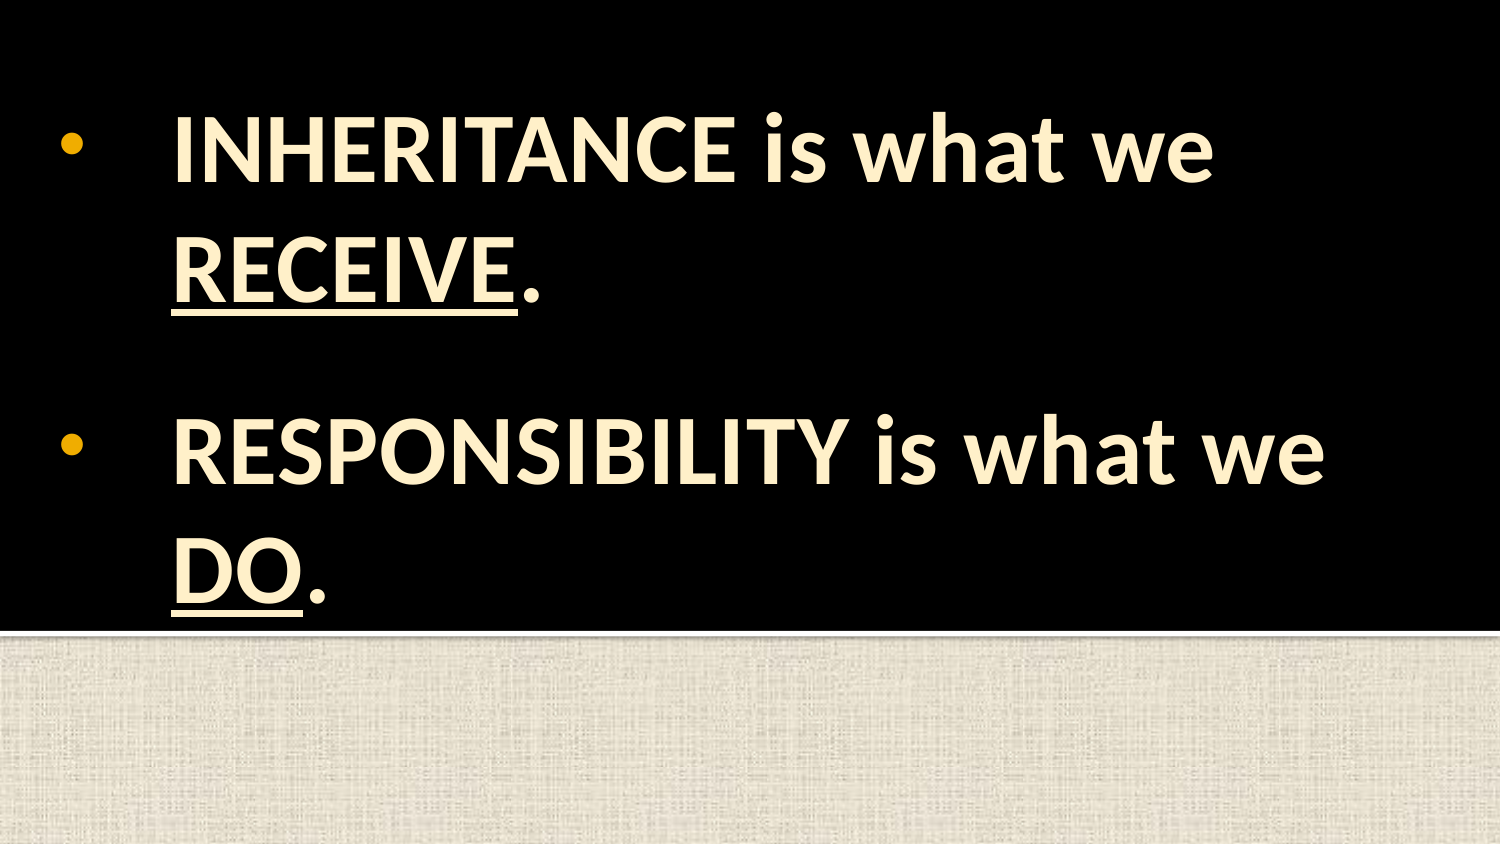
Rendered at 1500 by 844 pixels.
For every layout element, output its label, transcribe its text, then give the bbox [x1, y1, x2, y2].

text_box RESPONSIBILITY is what we DO. [39, 347, 1461, 624]
subtitle INHERITANCE is what we RECEIVE. [39, 46, 1461, 323]
